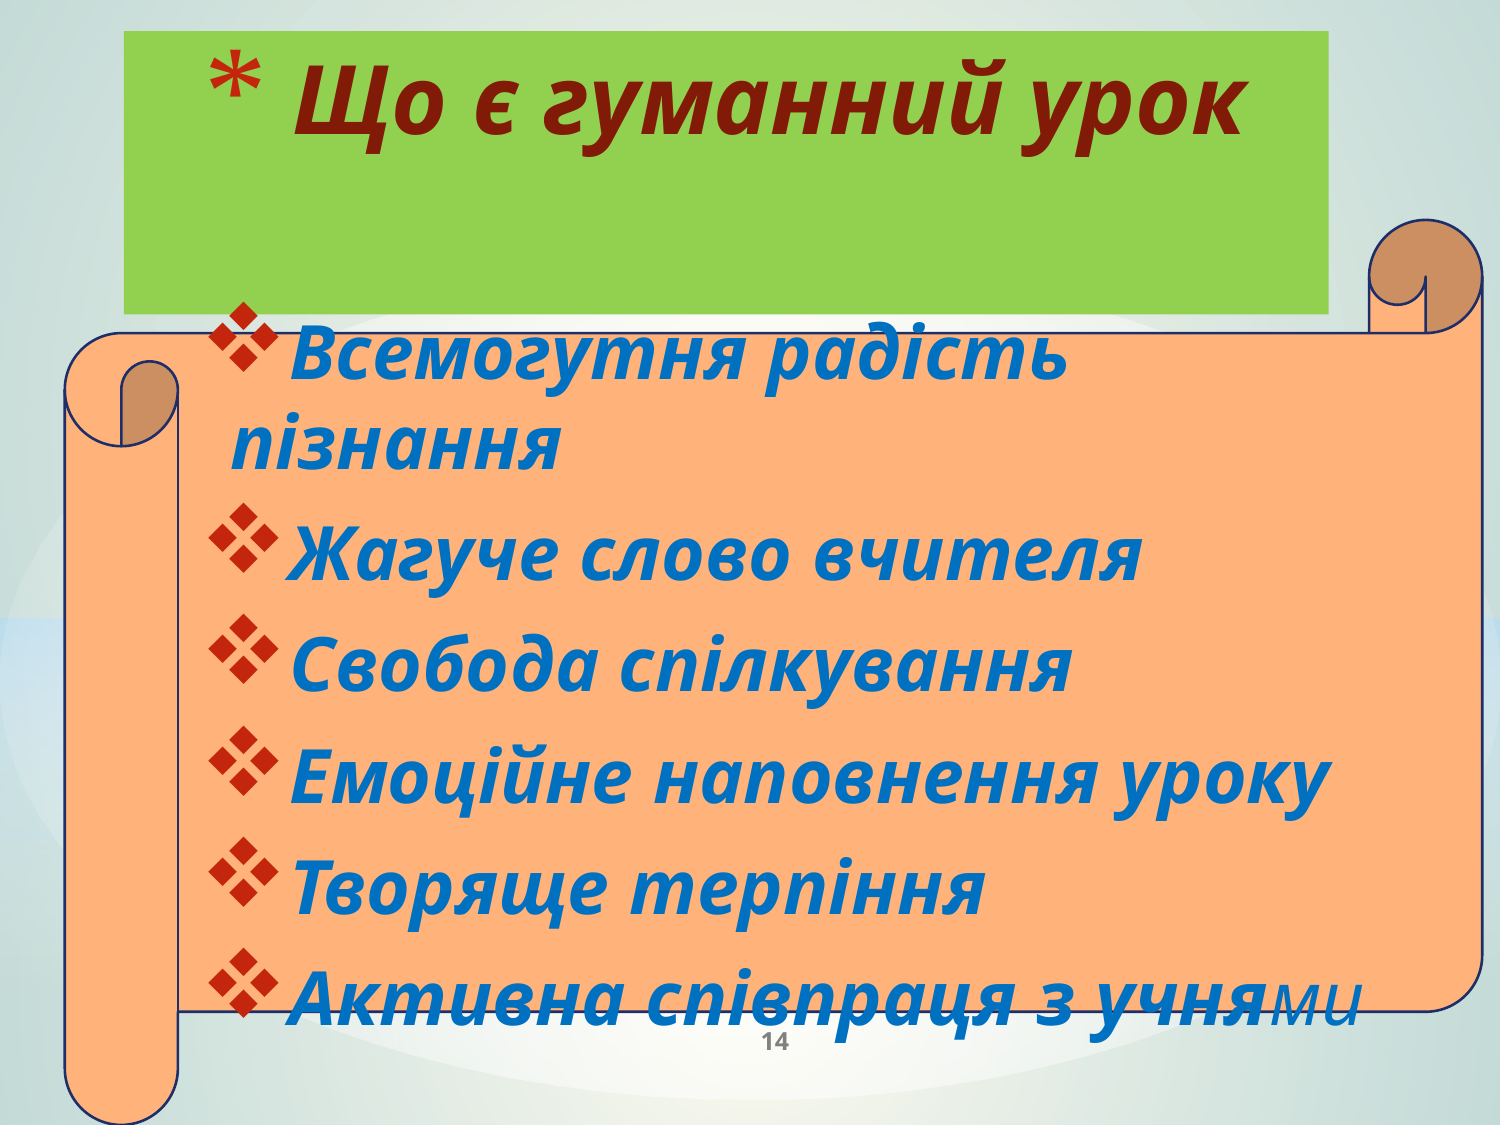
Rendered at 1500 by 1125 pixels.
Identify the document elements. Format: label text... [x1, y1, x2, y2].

text_box Всемогутня радість пізнання Жагуче слово вчителя Свобода спілкування Емоційне наповнення уроку Творяще терпіння Активна співпраця з учнями [63, 218, 1484, 1125]
slide_number 14 [624, 1014, 925, 1073]
title Що є гуманний урок [123, 31, 1329, 315]
